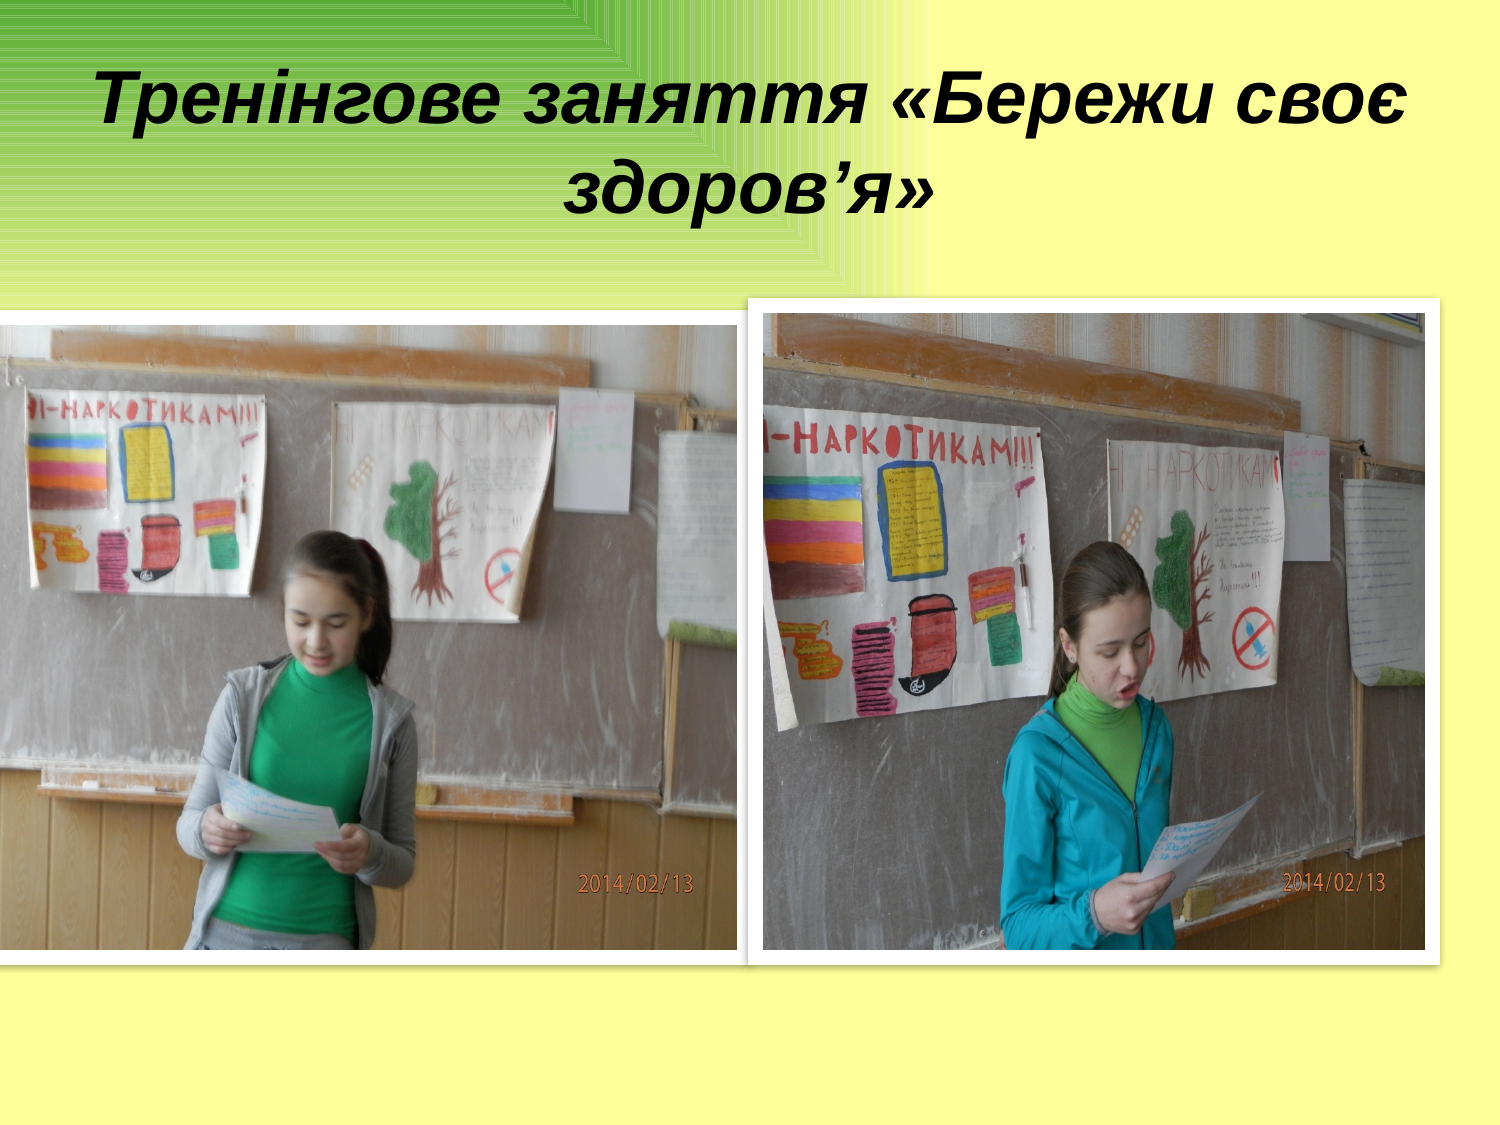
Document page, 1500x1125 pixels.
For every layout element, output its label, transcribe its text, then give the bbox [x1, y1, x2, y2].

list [0, 324, 738, 951]
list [762, 312, 1426, 951]
title Тренінгове заняття «Бережи своє здоров’я» [74, 44, 1426, 233]
